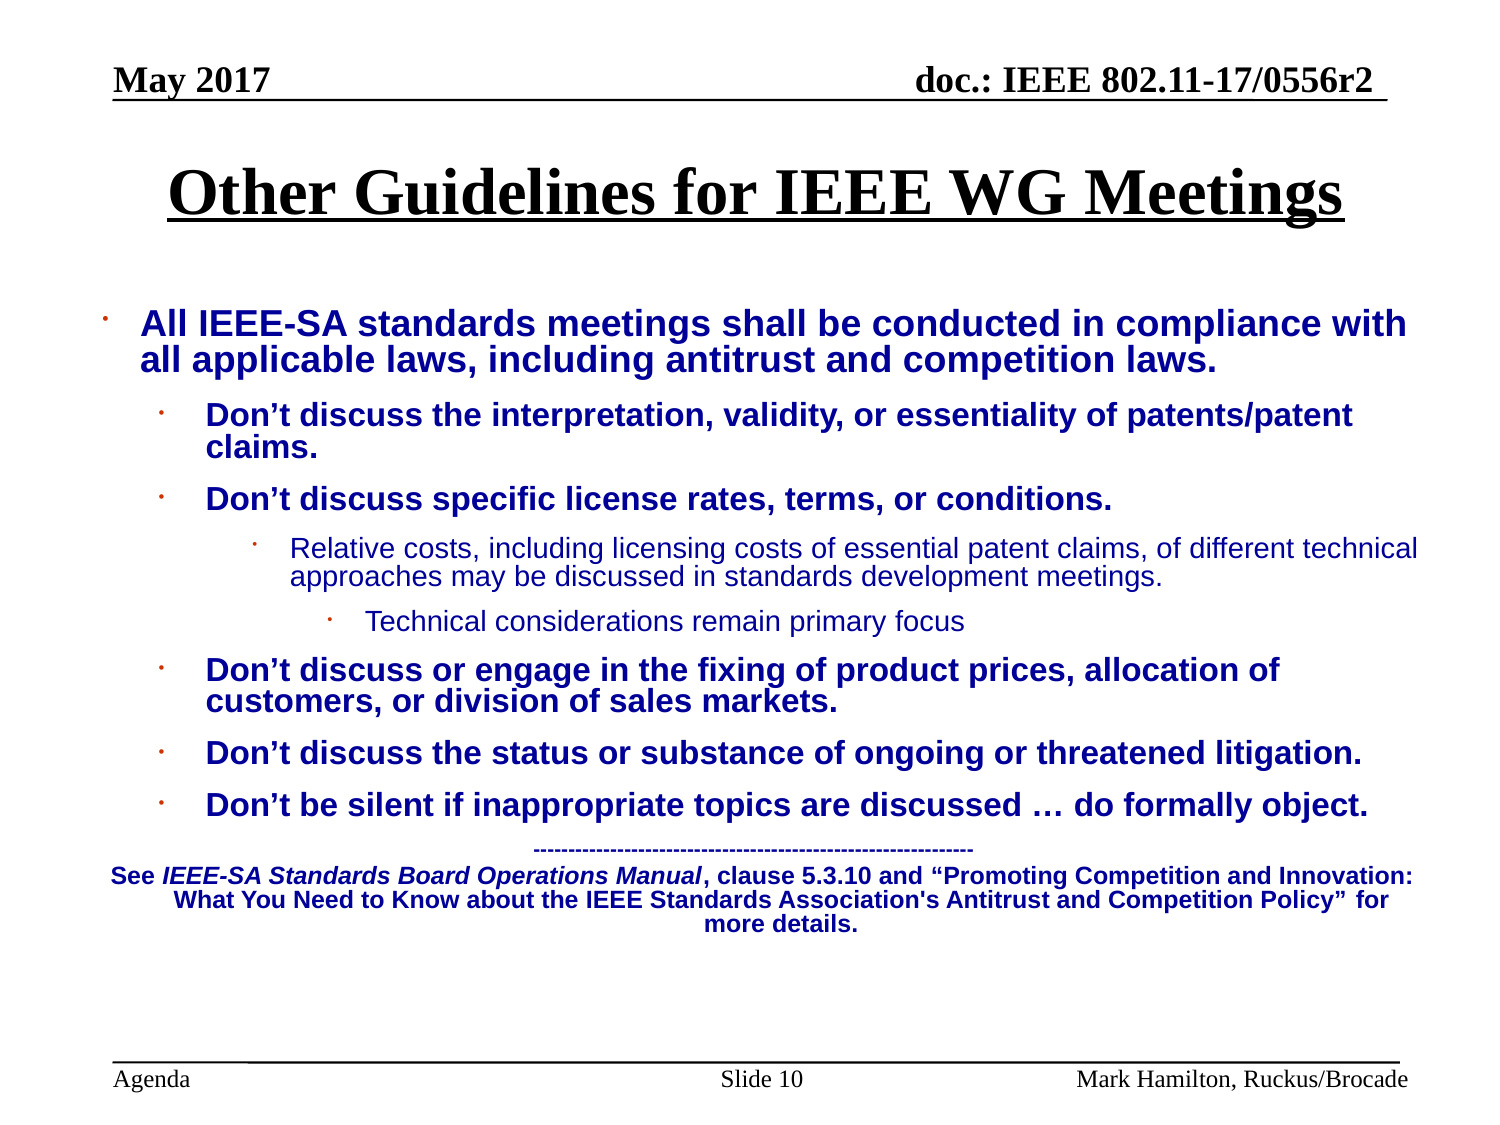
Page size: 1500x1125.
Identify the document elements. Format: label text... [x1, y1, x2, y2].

text_box All IEEE-SA standards meetings shall be conducted in compliance with all applicable laws, including antitrust and competition laws. Don’t discuss the interpretation, validity, or essentiality of patents/patent claims. Don’t discuss specific license rates, terms, or conditions. Relative costs, including licensing costs of essential patent claims, of different technical approaches may be discussed in standards development meetings. Technical considerations remain primary focus Don’t discuss or engage in the fixing of product prices, allocation of customers, or division of sales markets. Don’t discuss the status or substance of ongoing or threatened litigation. Don’t be silent if inappropriate topics are discussed … do formally object. --------------------------------------------------------------- See IEEE-SA Standards Board Operations Manual, clause 5.3.10 and “Promoting Competition and Innovation: What You Need to Know about the IEEE Standards Association's Antitrust and Competition Policy” for more details. [87, 274, 1438, 1025]
text_box [87, 37, 1438, 163]
title Other Guidelines for IEEE WG Meetings [62, 137, 1450, 238]
